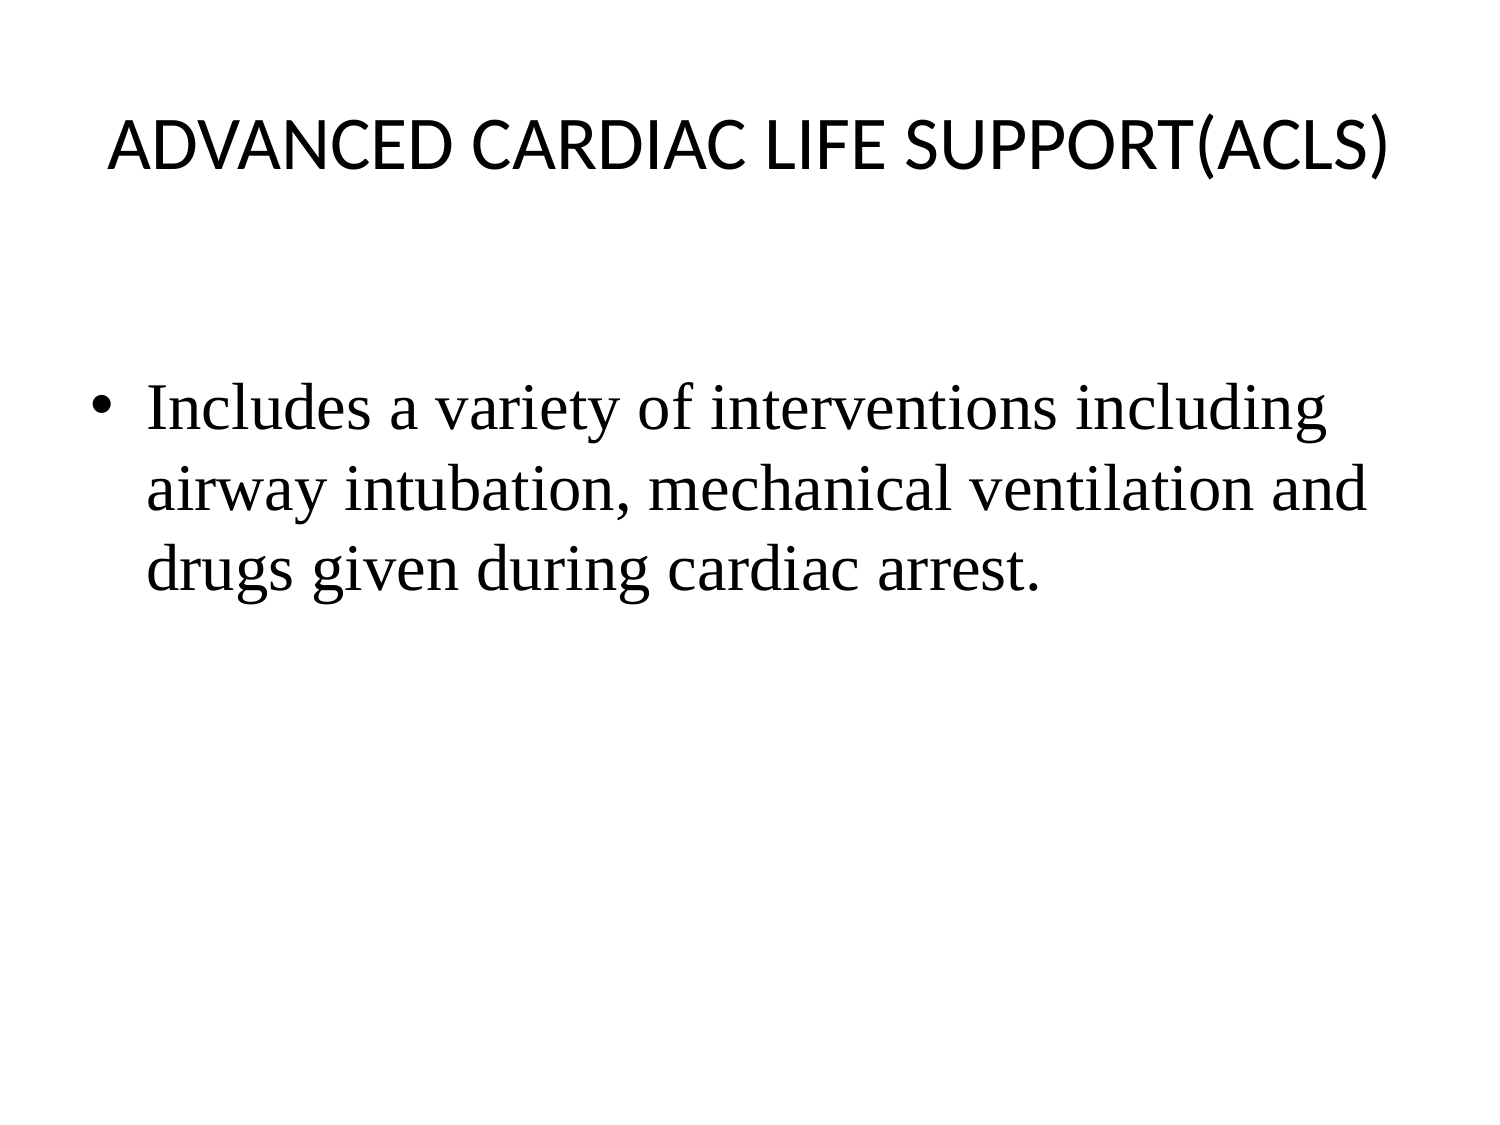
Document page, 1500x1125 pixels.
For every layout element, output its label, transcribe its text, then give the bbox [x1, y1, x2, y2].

title ADVANCED CARDIAC LIFE SUPPORT(ACLS) [75, 45, 1425, 233]
list Includes a variety of interventions including airway intubation, mechanical ventilation and drugs given during cardiac arrest. [75, 262, 1425, 1005]
